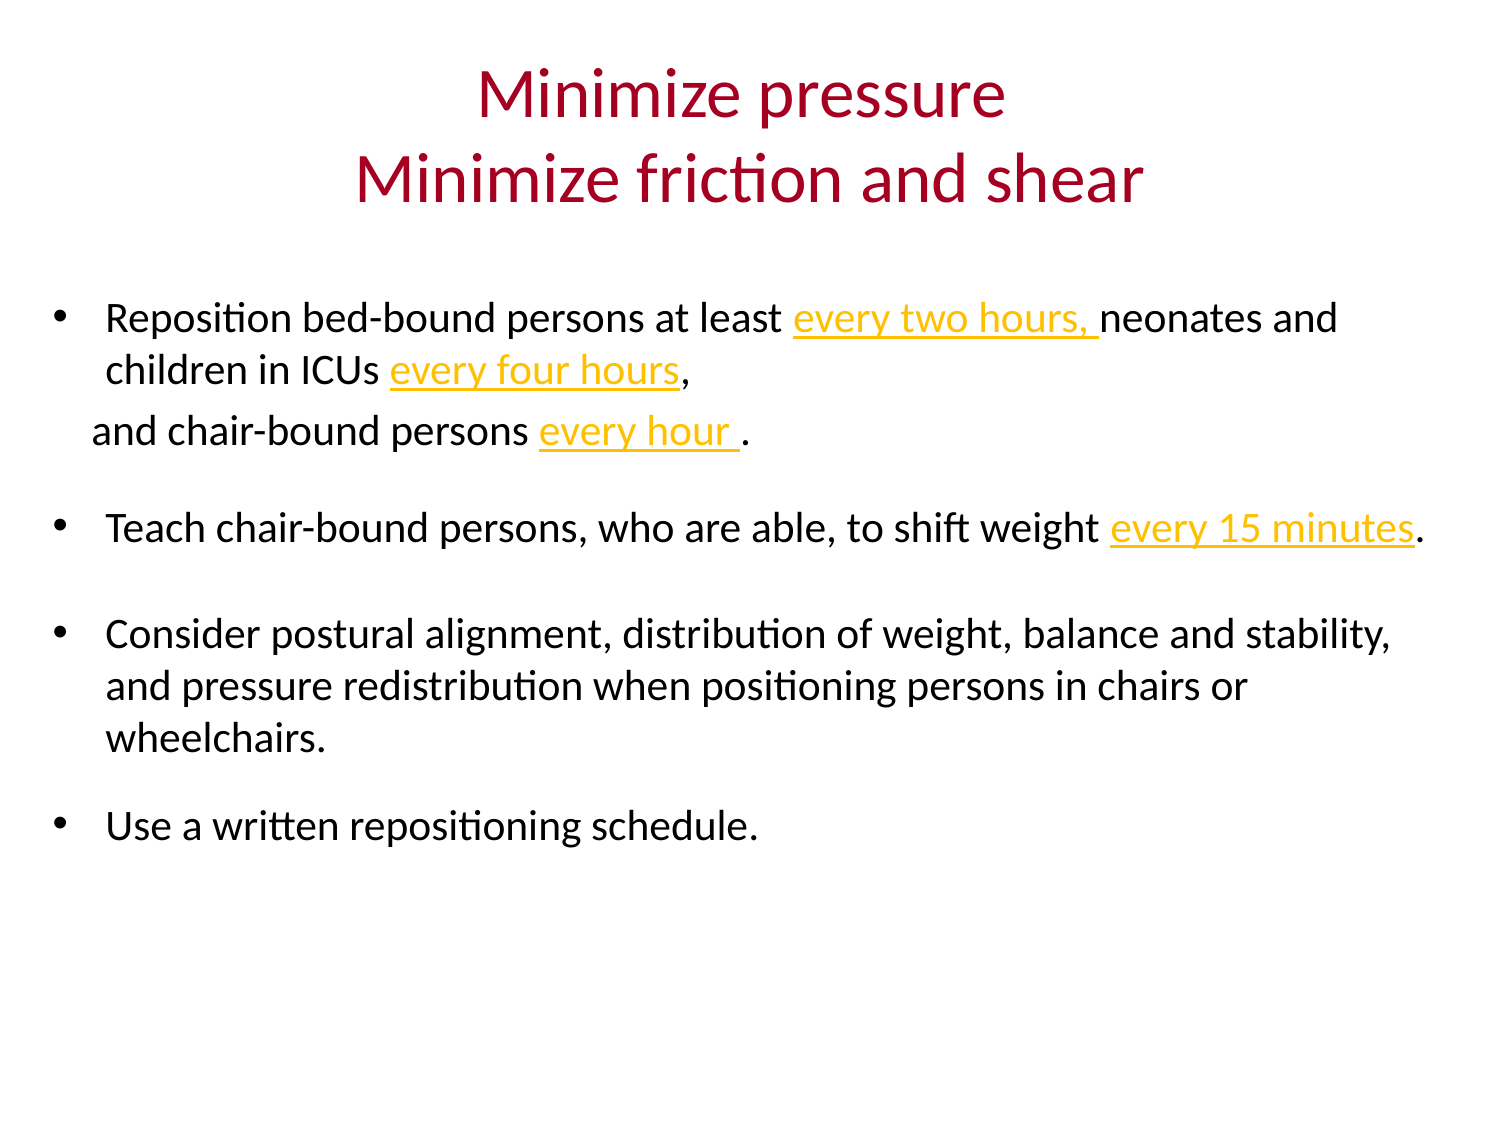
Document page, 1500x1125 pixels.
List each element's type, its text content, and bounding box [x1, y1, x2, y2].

list Reposition bed-bound persons at least every two hours, neonates and children in ICUs every four hours, and chair-bound persons every hour . Teach chair-bound persons, who are able, to shift weight every 15 minutes. Consider postural alignment, distribution of weight, balance and stability, and pressure redistribution when positioning persons in chairs or wheelchairs. Use a written repositioning schedule. [37, 212, 1450, 888]
title Minimize pressure Minimize friction and shear [112, 37, 1388, 212]
